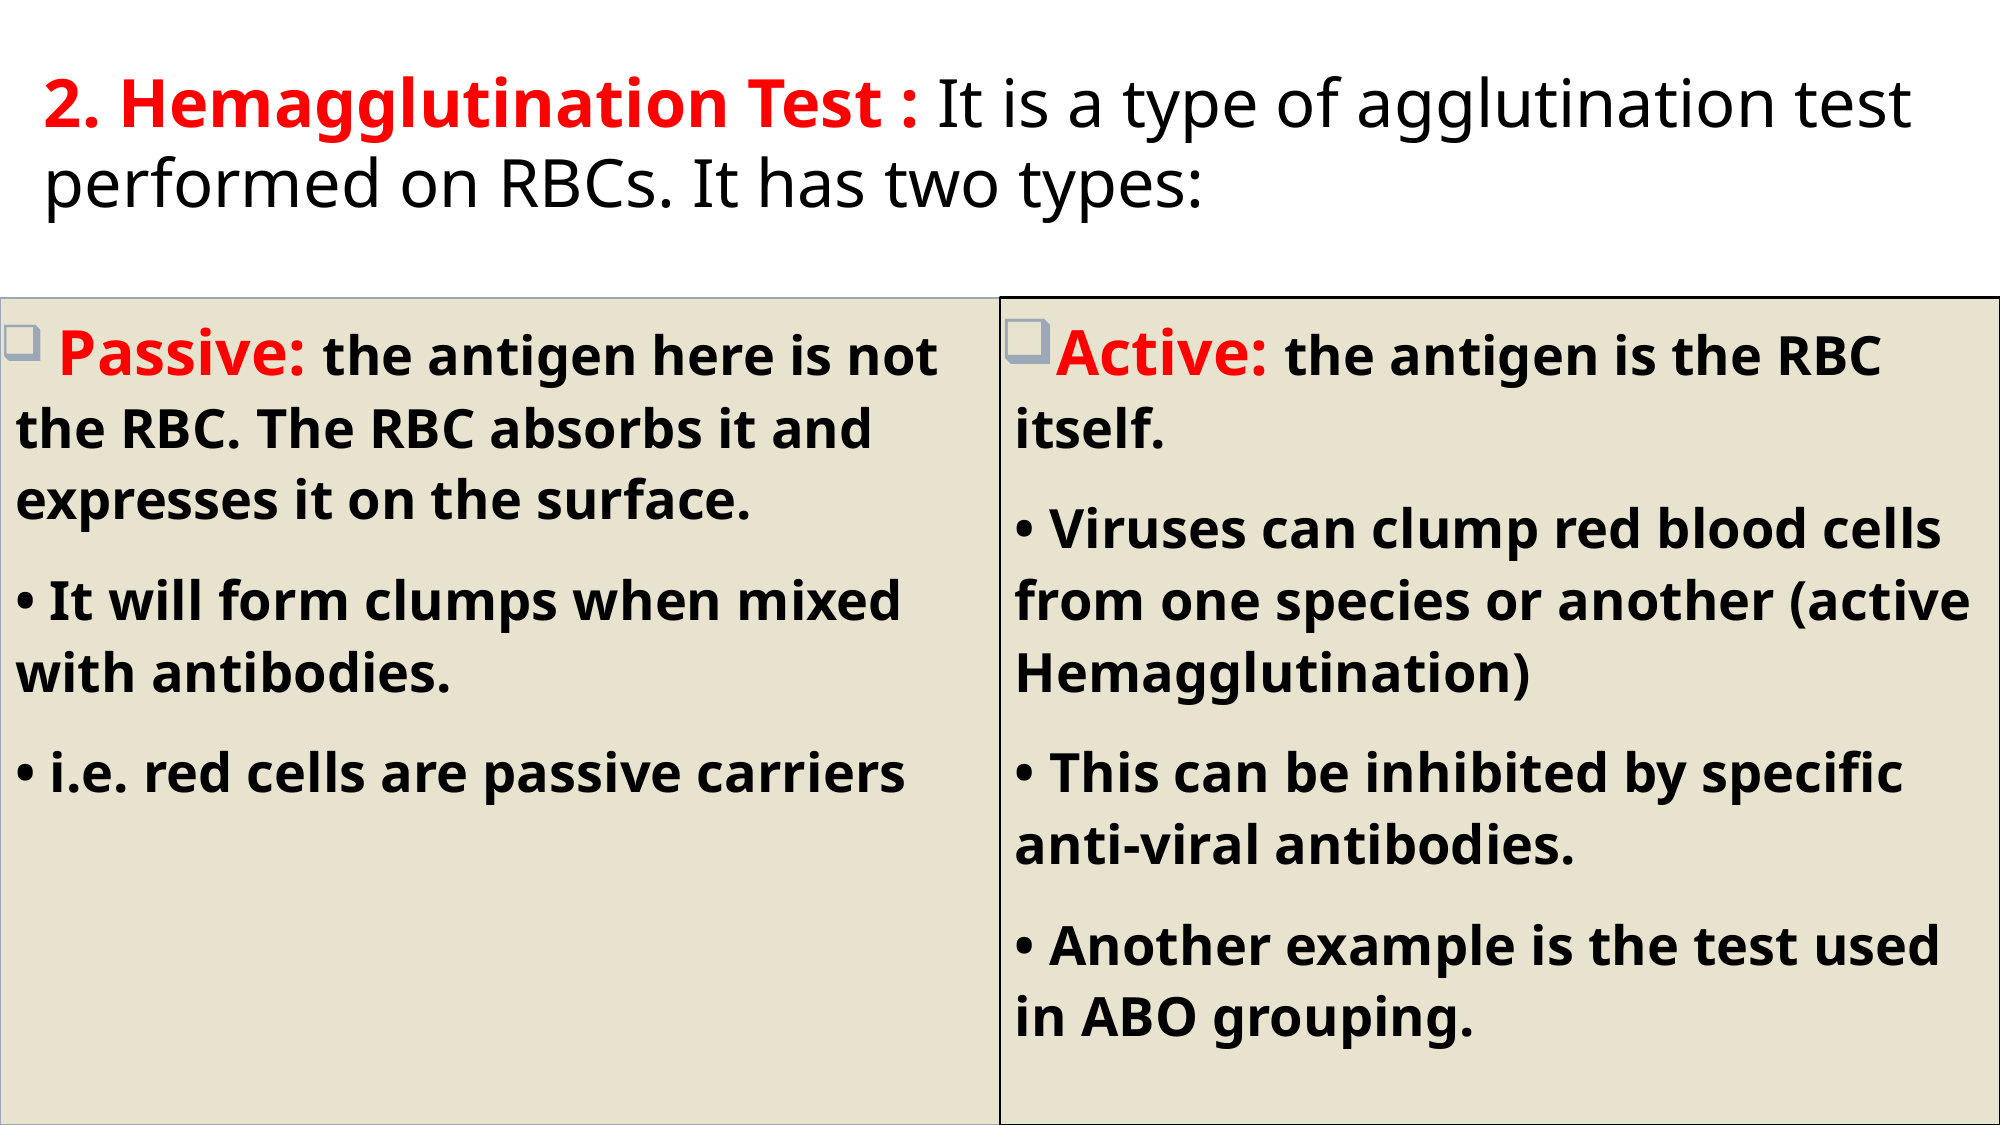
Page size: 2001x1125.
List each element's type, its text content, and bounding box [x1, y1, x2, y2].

text_box 2. Hemagglutination Test : It is a type of agglutination test performed on RBCs. It has two types: [29, 53, 2000, 229]
list Passive: the antigen here is not the RBC. The RBC absorbs it and expresses it on the surface. • It will form clumps when mixed with antibodies. • i.e. red cells are passive carriers [0, 297, 999, 1125]
list Active: the antigen is the RBC itself. • Viruses can clump red blood cells from one species or another (active Hemagglutination) • This can be inhibited by specific anti-viral antibodies. • Another example is the test used in ABO grouping. [999, 296, 2000, 1125]
